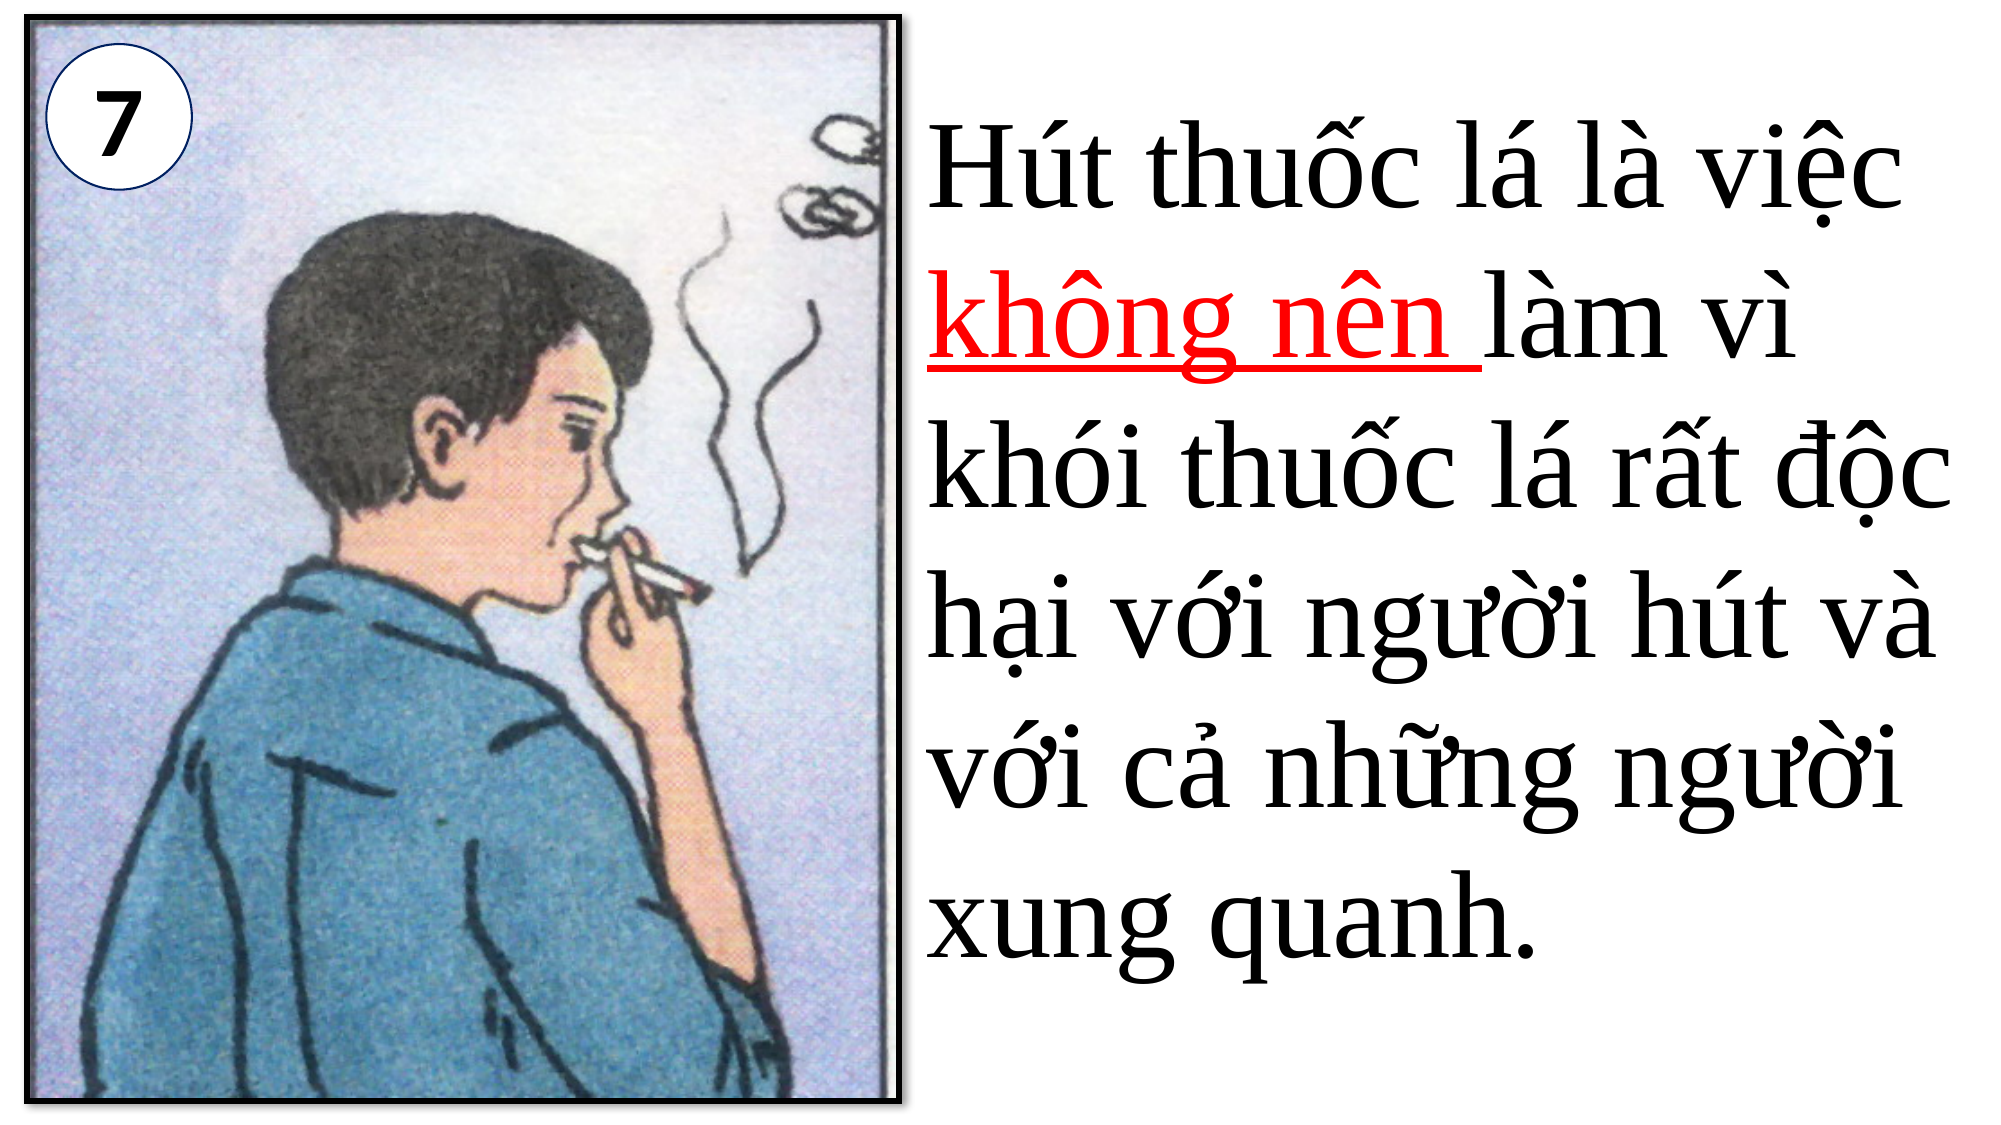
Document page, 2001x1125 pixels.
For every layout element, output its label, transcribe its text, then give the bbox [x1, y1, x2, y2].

picture [29, 19, 896, 1098]
text_box Hút thuốc lá là việc không nên làm vì khói thuốc lá rất độc hại với người hút và với cả những người xung quanh. [912, 75, 2000, 991]
